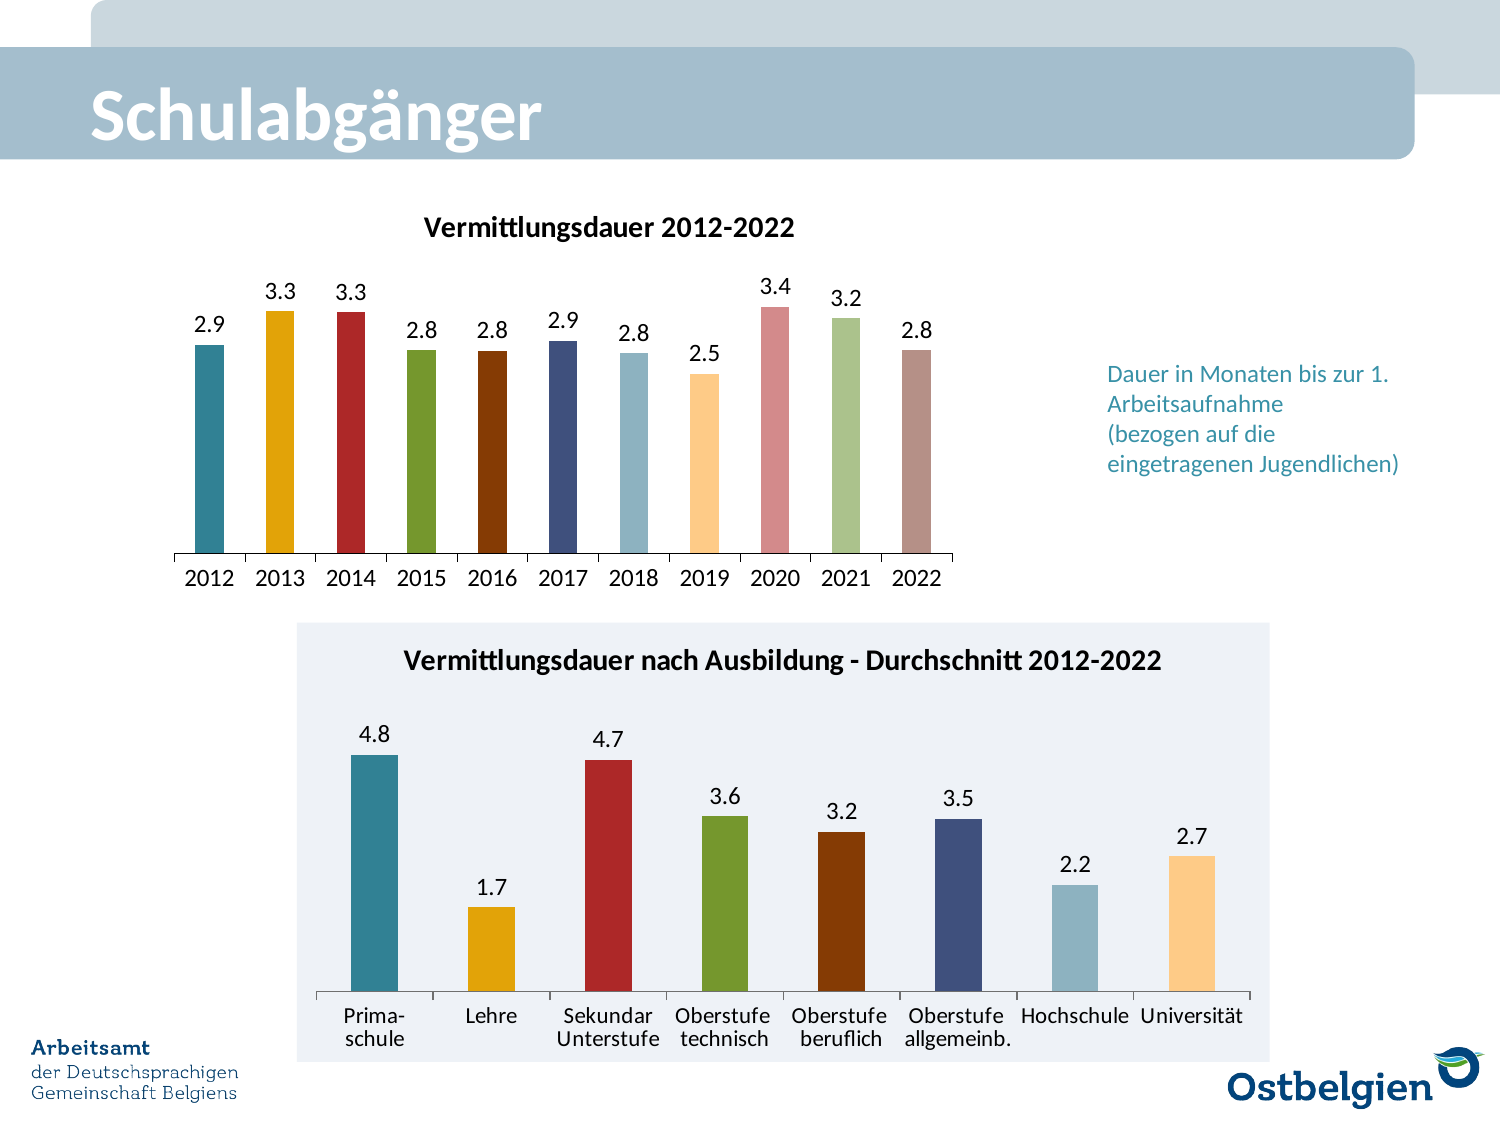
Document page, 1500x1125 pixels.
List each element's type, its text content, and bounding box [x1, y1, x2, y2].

picture [1203, 1023, 1495, 1125]
picture [17, 1013, 258, 1125]
title Schulabgänger [75, 45, 1425, 176]
text_box Dauer in Monaten bis zur 1. Arbeitsaufnahme (bezogen auf die eingetragenen Jugendlichen) [1092, 349, 1436, 485]
chart [135, 193, 985, 606]
chart [296, 622, 1270, 1063]
